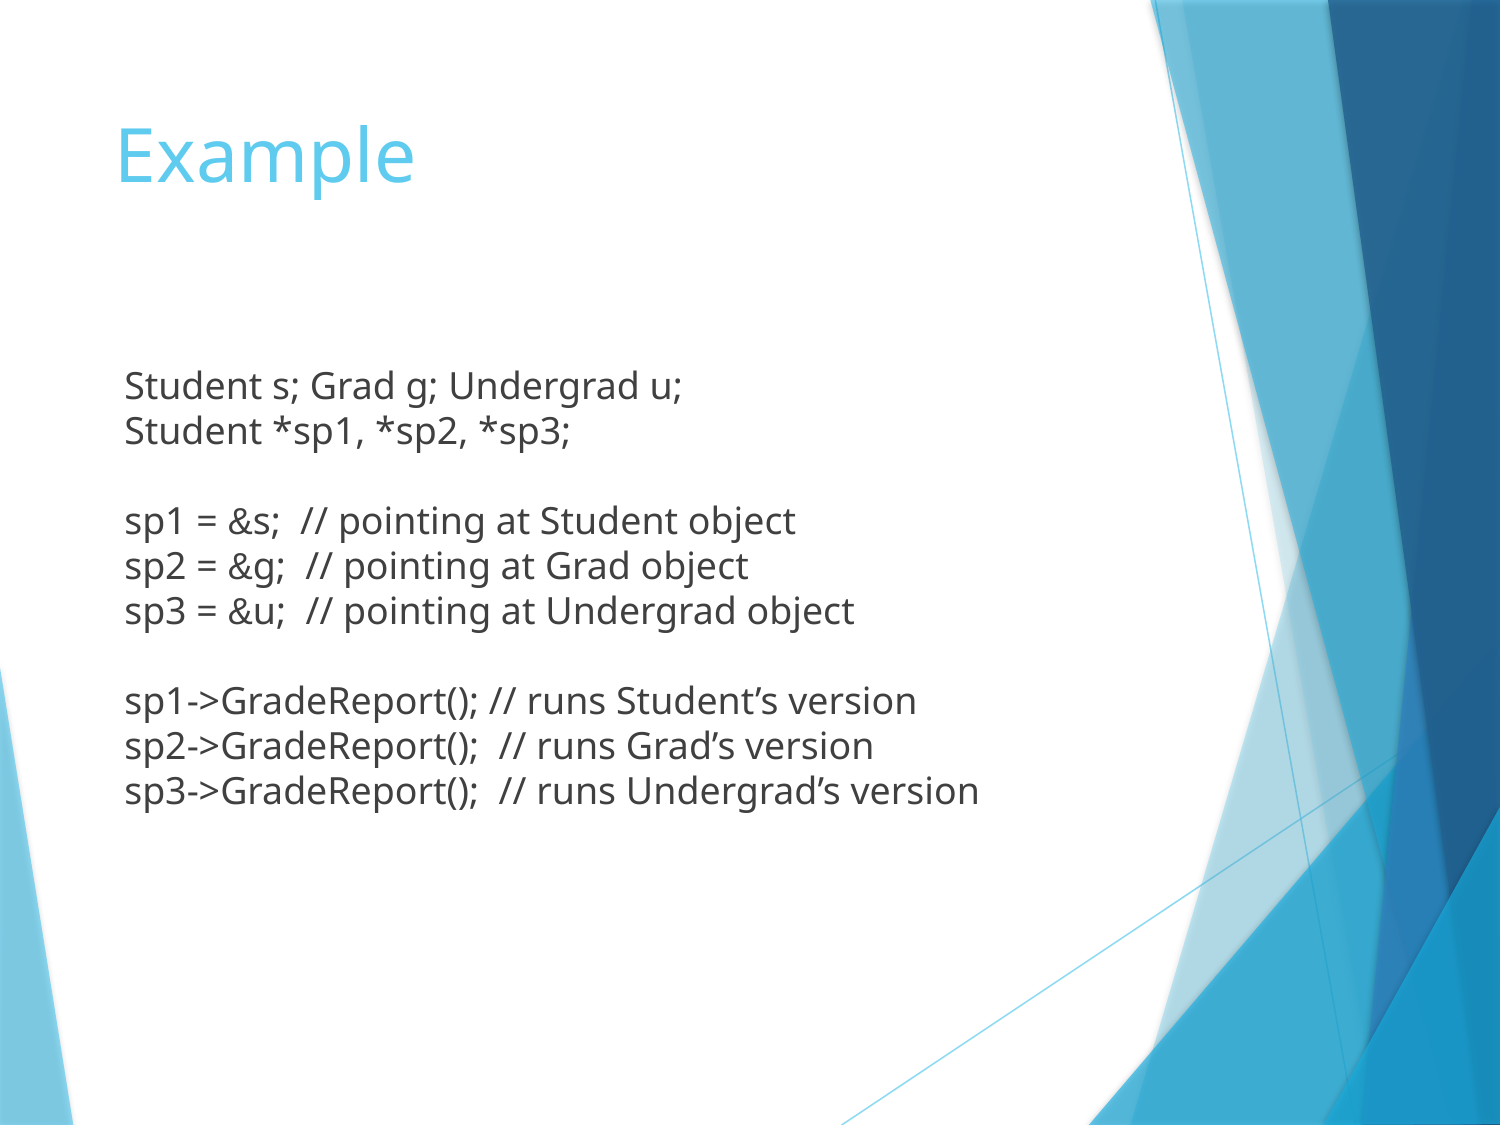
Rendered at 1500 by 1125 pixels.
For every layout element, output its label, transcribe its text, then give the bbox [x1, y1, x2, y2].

title Example [99, 99, 1142, 317]
list Student s; Grad g; Undergrad u; Student *sp1, *sp2, *sp3; sp1 = &s; // pointing at Student object sp2 = &g; // pointing at Grad object sp3 = &u; // pointing at Undergrad object sp1->GradeReport(); // runs Student’s version sp2->GradeReport(); // runs Grad’s version sp3->GradeReport(); // runs Undergrad’s version [99, 354, 1142, 992]
